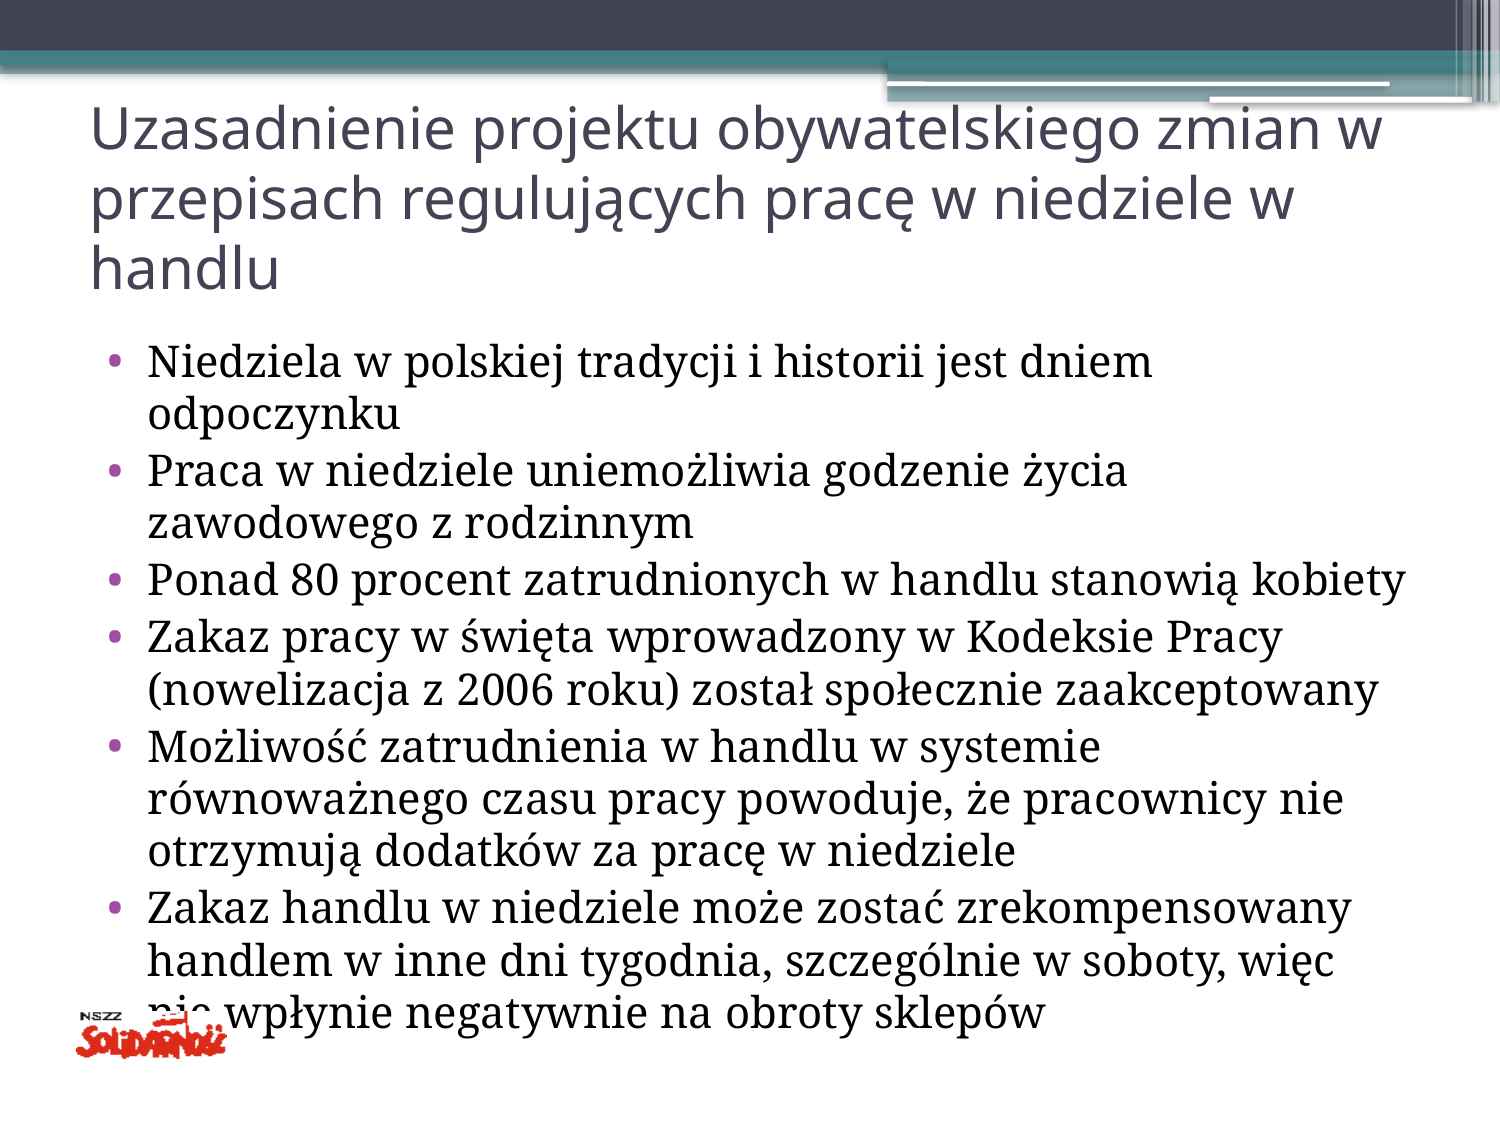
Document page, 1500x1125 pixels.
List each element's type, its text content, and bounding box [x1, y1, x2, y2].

picture [76, 1011, 227, 1059]
list Niedziela w polskiej tradycji i historii jest dniem odpoczynku Praca w niedziele uniemożliwia godzenie życia zawodowego z rodzinnym Ponad 80 procent zatrudnionych w handlu stanowią kobiety Zakaz pracy w święta wprowadzony w Kodeksie Pracy (nowelizacja z 2006 roku) został społecznie zaakceptowany Możliwość zatrudnienia w handlu w systemie równoważnego czasu pracy powoduje, że pracownicy nie otrzymują dodatków za pracę w niedziele Zakaz handlu w niedziele może zostać zrekompensowany handlem w inne dni tygodnia, szczególnie w soboty, więc nie wpłynie negatywnie na obroty sklepów [75, 326, 1425, 1079]
title Uzasadnienie projektu obywatelskiego zmian w przepisach regulujących pracę w niedziele w handlu [75, 149, 1425, 244]
